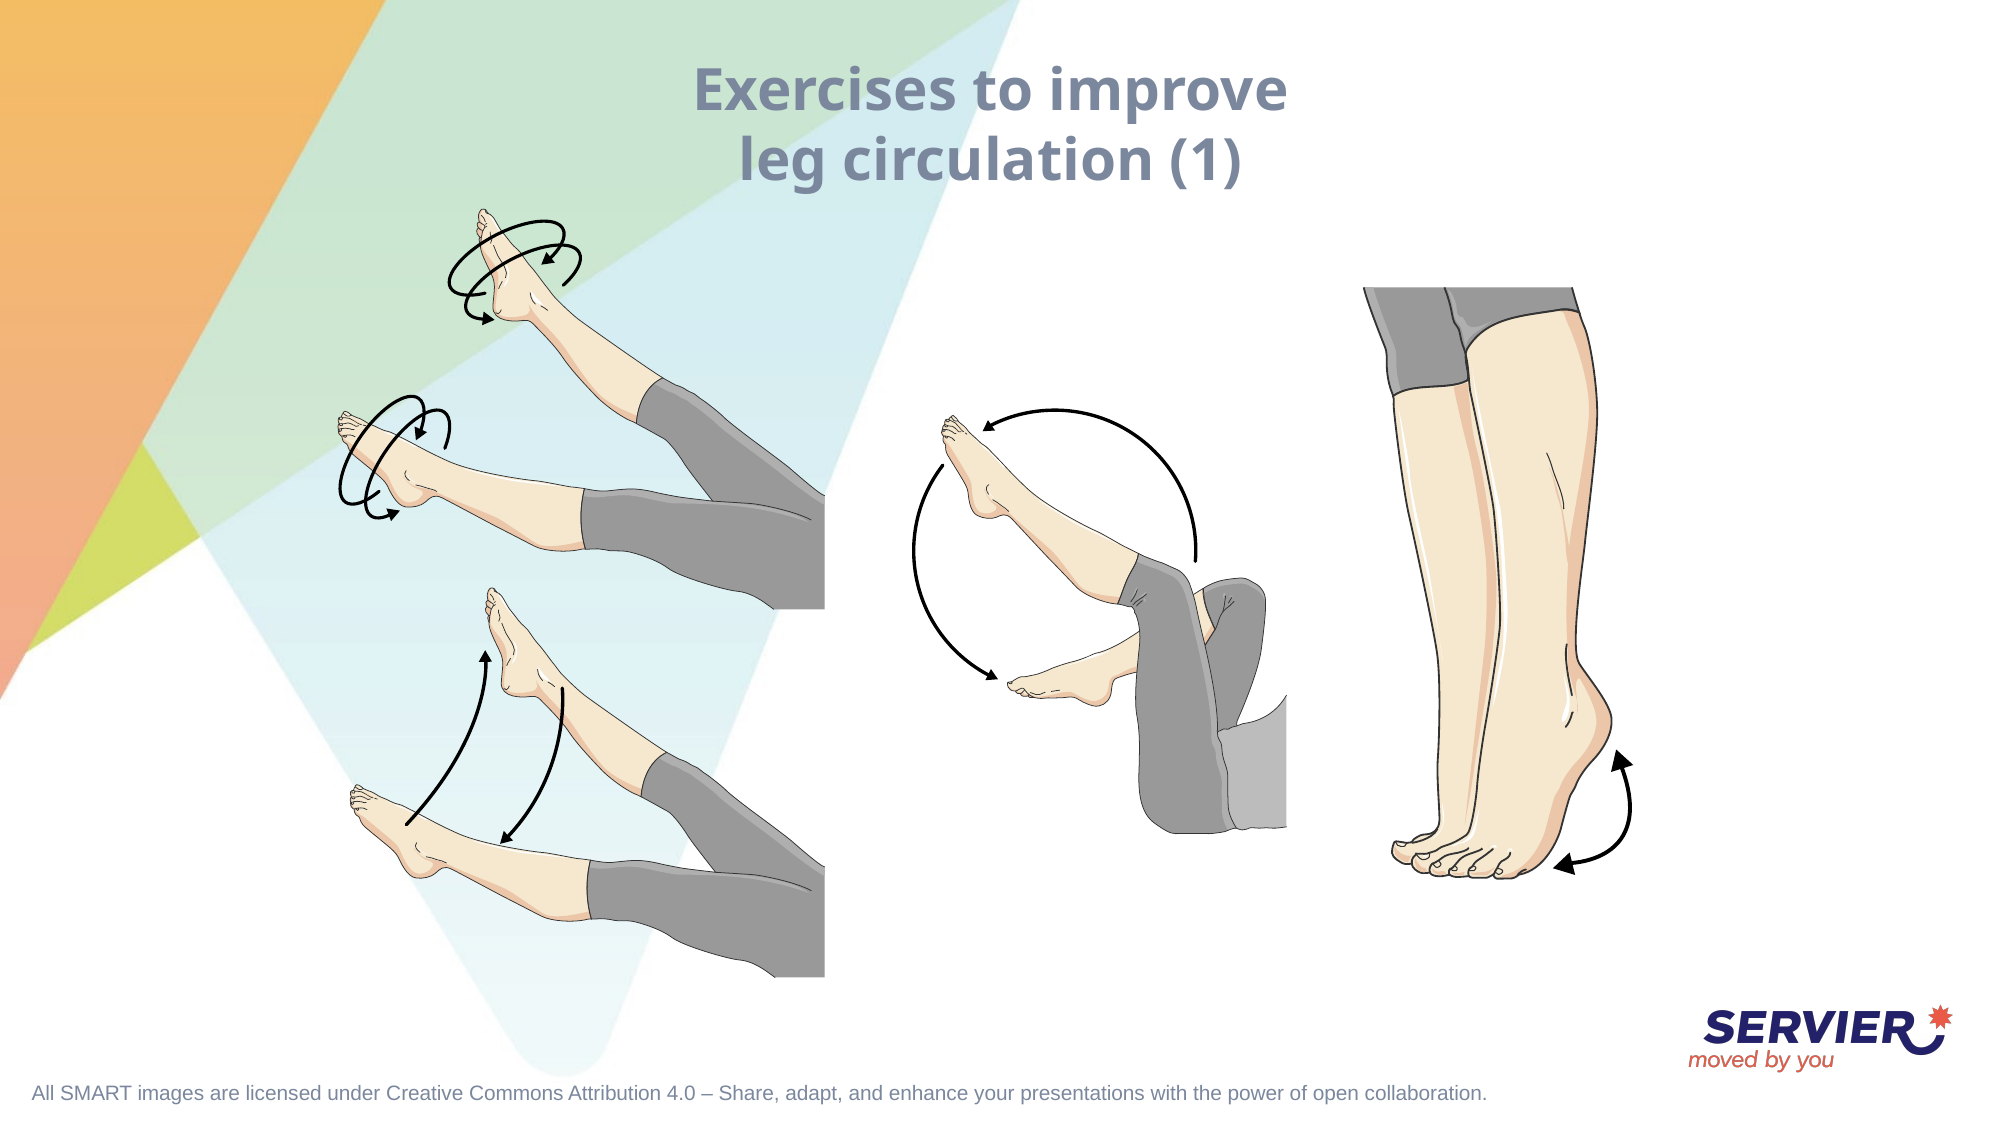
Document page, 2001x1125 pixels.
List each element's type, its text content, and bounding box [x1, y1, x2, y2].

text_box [337, 208, 826, 610]
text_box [349, 587, 826, 978]
title Exercises to improve leg circulation (1) [55, 12, 1927, 232]
picture [0, 0, 2001, 1125]
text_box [912, 408, 1287, 835]
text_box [1362, 287, 1634, 881]
